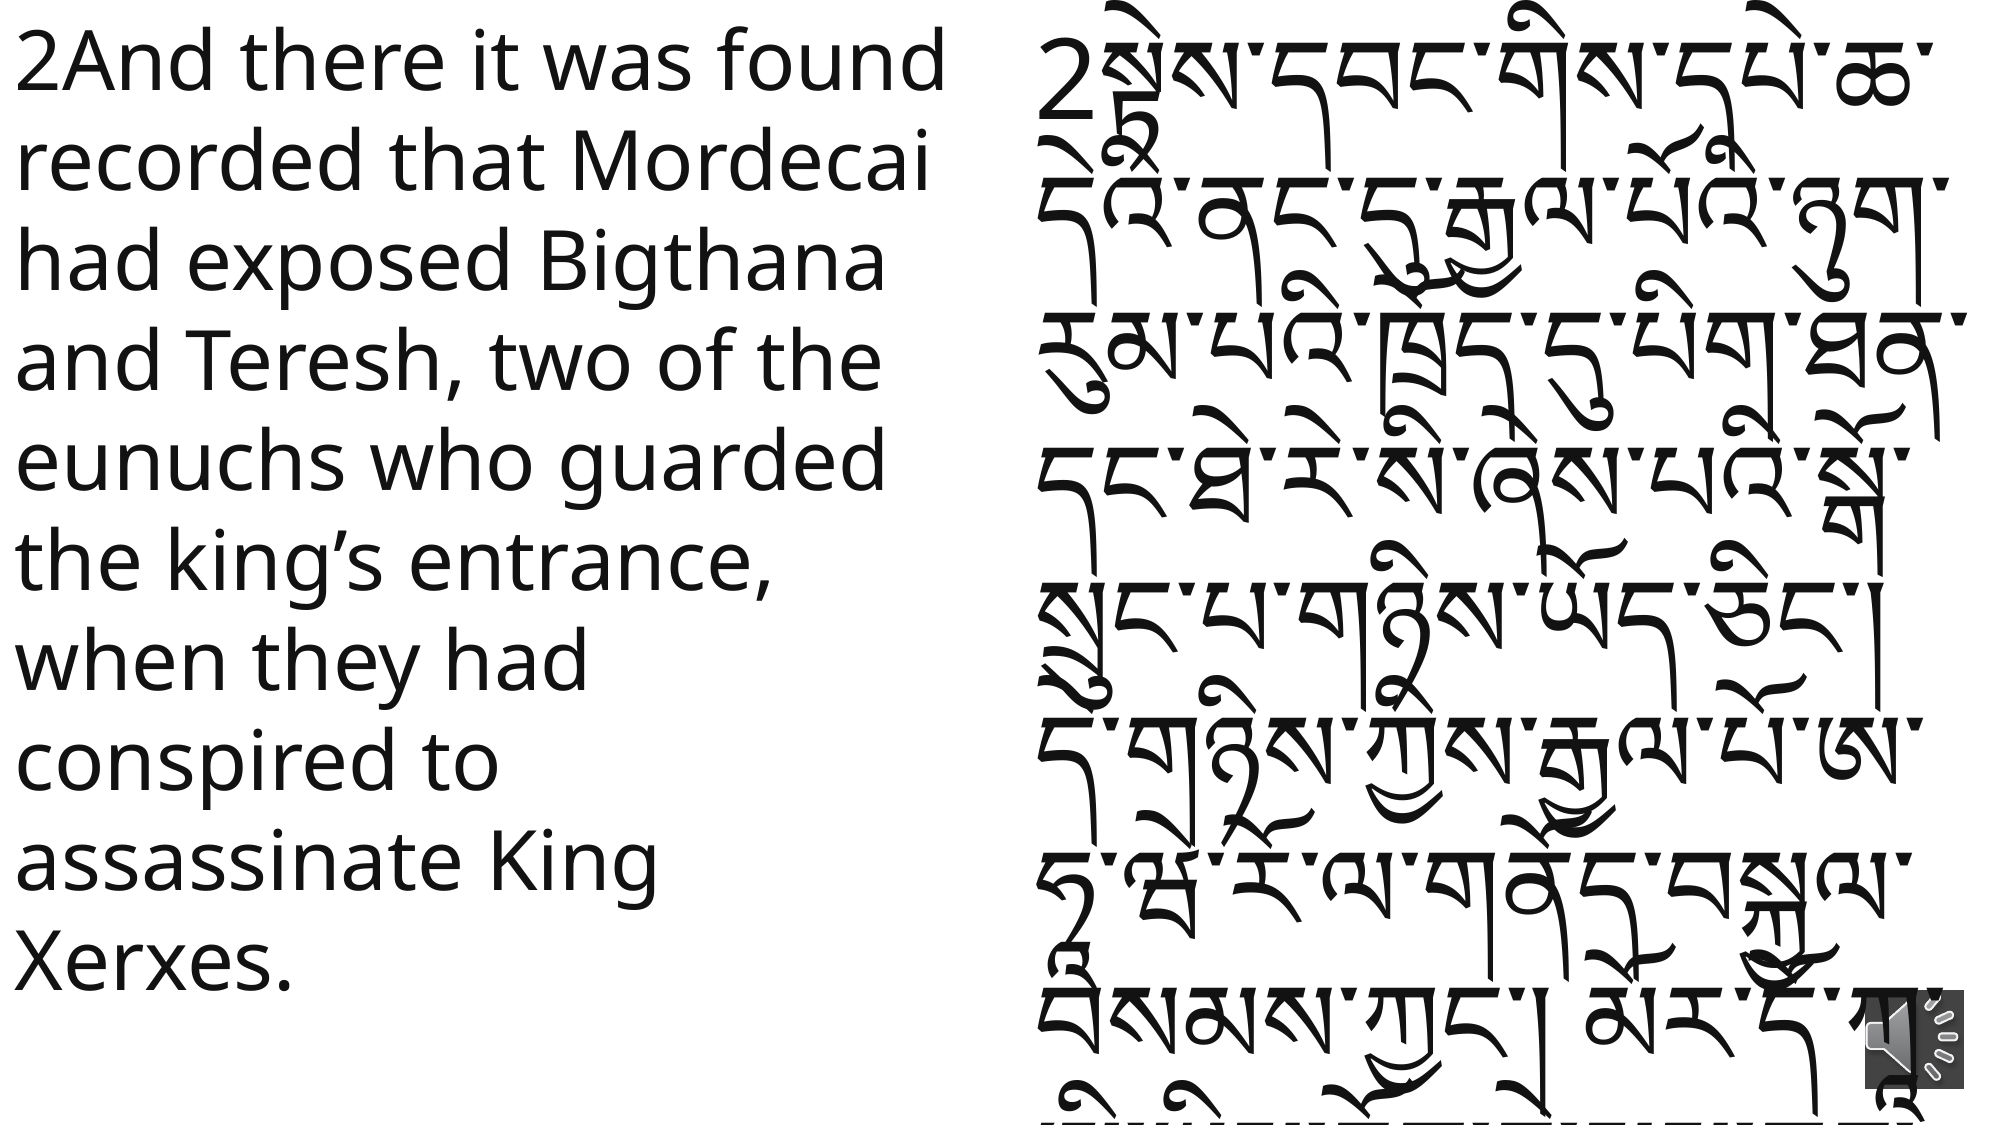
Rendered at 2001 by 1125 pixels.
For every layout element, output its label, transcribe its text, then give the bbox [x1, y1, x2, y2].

picture [1864, 989, 1965, 1090]
text_box 2སྟེས་དབང་གིས་དཔེ་ཆ་དེའི་ནང་དུ་རྒྱལ་པོའི་ཉུག་རུམ་པའི་ཁྲོད་དུ་པིག་ཐན་དང་ཐེ་རེ་སི་ཞེས་པའི་སྒོ་སྲུང་པ་གཉིས་ཡོད་ཅིང་། དེ་གཉིས་ཀྱིས་རྒྱལ་པོ་ཨ་ཧཱ་ཝེ་རོ་ལ་གནོད་བསྐྱལ་བསམས་ཀྱང་། མོར་དོ་ཀཱ་ཨི་ཡིས་དོན་དེ་སྨྲས་བྱུང་ཞེས་བྲིས་པ་དང་ཕྲད་པས། [1019, 0, 2000, 1125]
text_box 2And there it was found recorded that Mordecai had exposed Bigthana and Teresh, two of the eunuchs who guarded the king’s entrance, when they had conspired to assassinate King Xerxes. [0, 0, 981, 1125]
